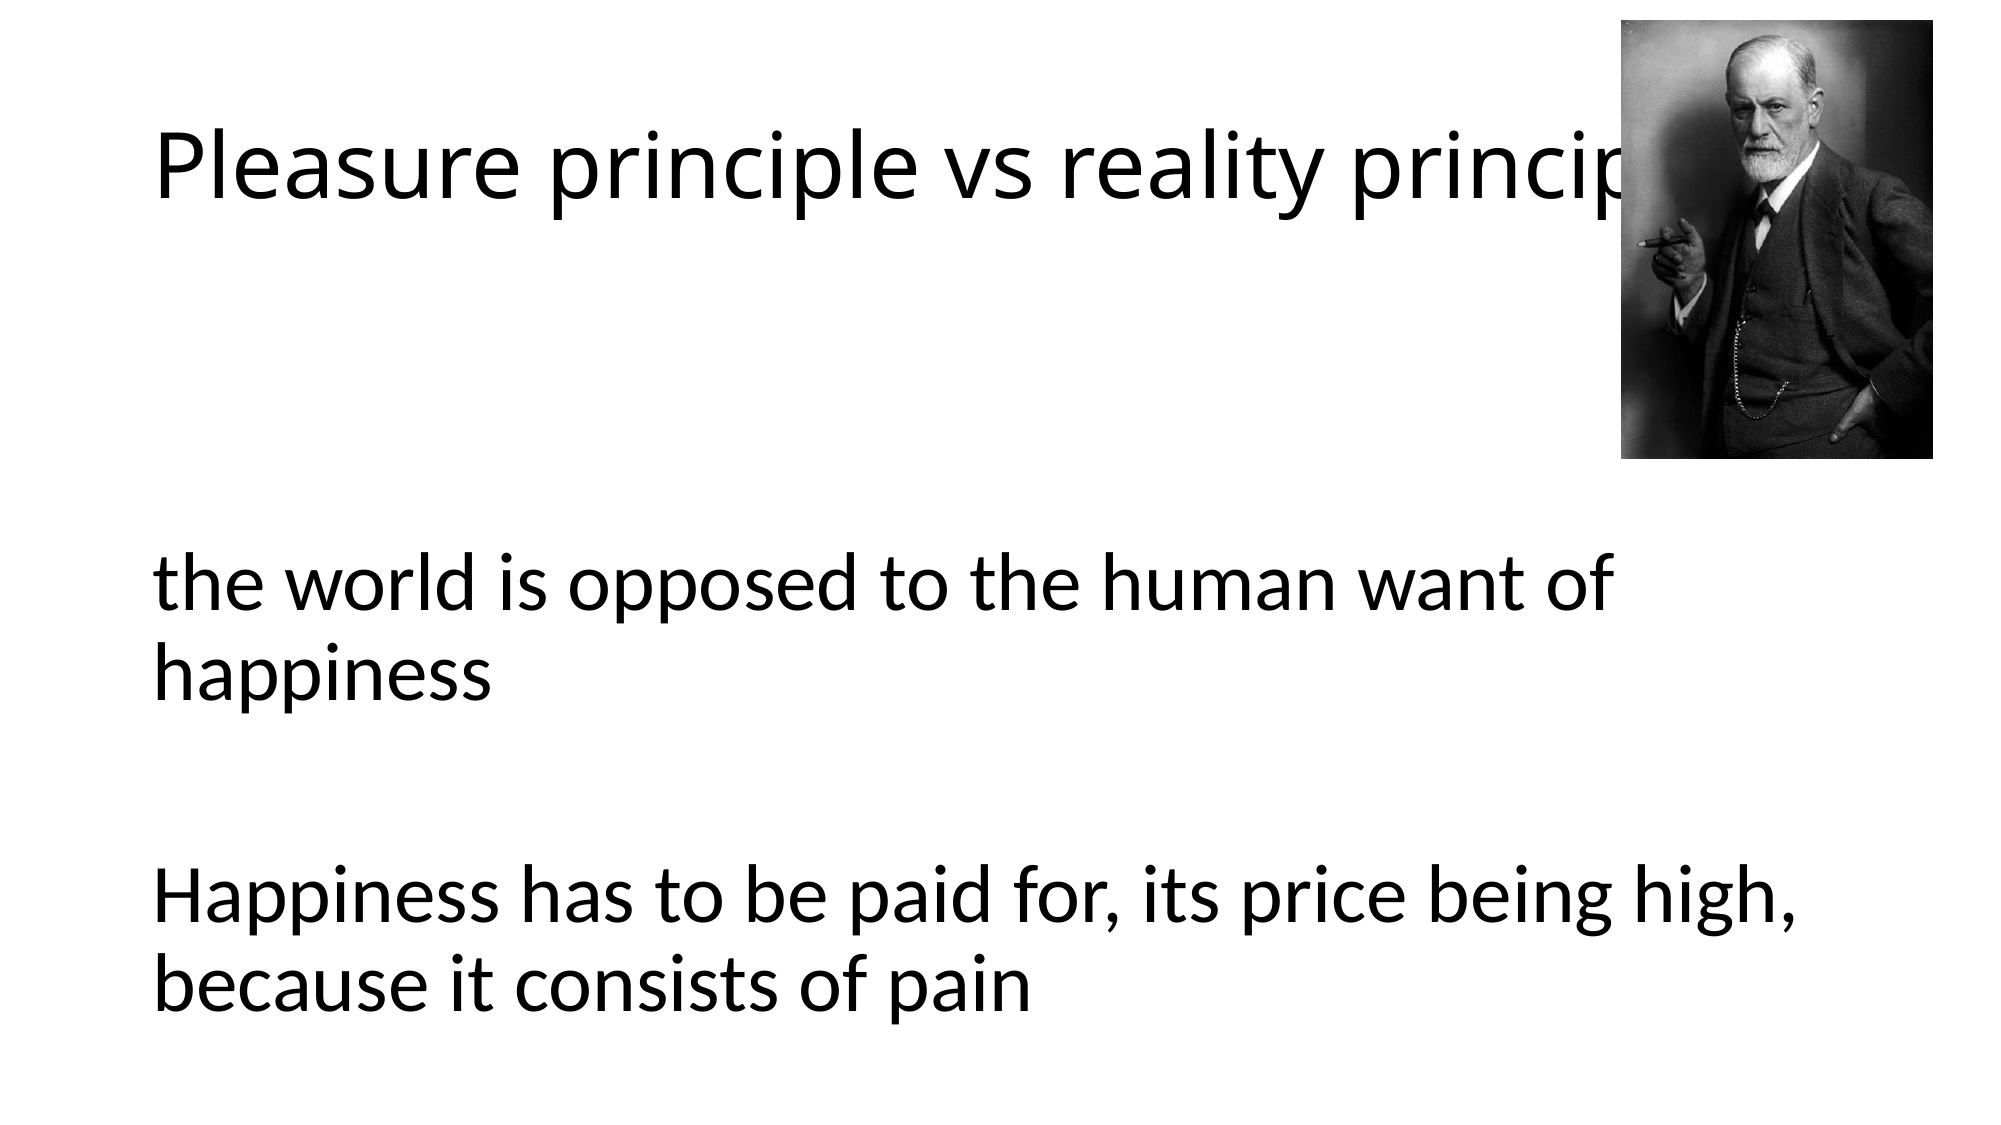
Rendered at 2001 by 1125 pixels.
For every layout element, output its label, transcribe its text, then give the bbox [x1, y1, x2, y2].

title Pleasure principle vs reality principle [137, 59, 1621, 278]
picture [1621, 20, 1933, 459]
list the world is opposed to the human want of happiness Happiness has to be paid for, its price being high, because it consists of pain [137, 299, 1863, 1014]
